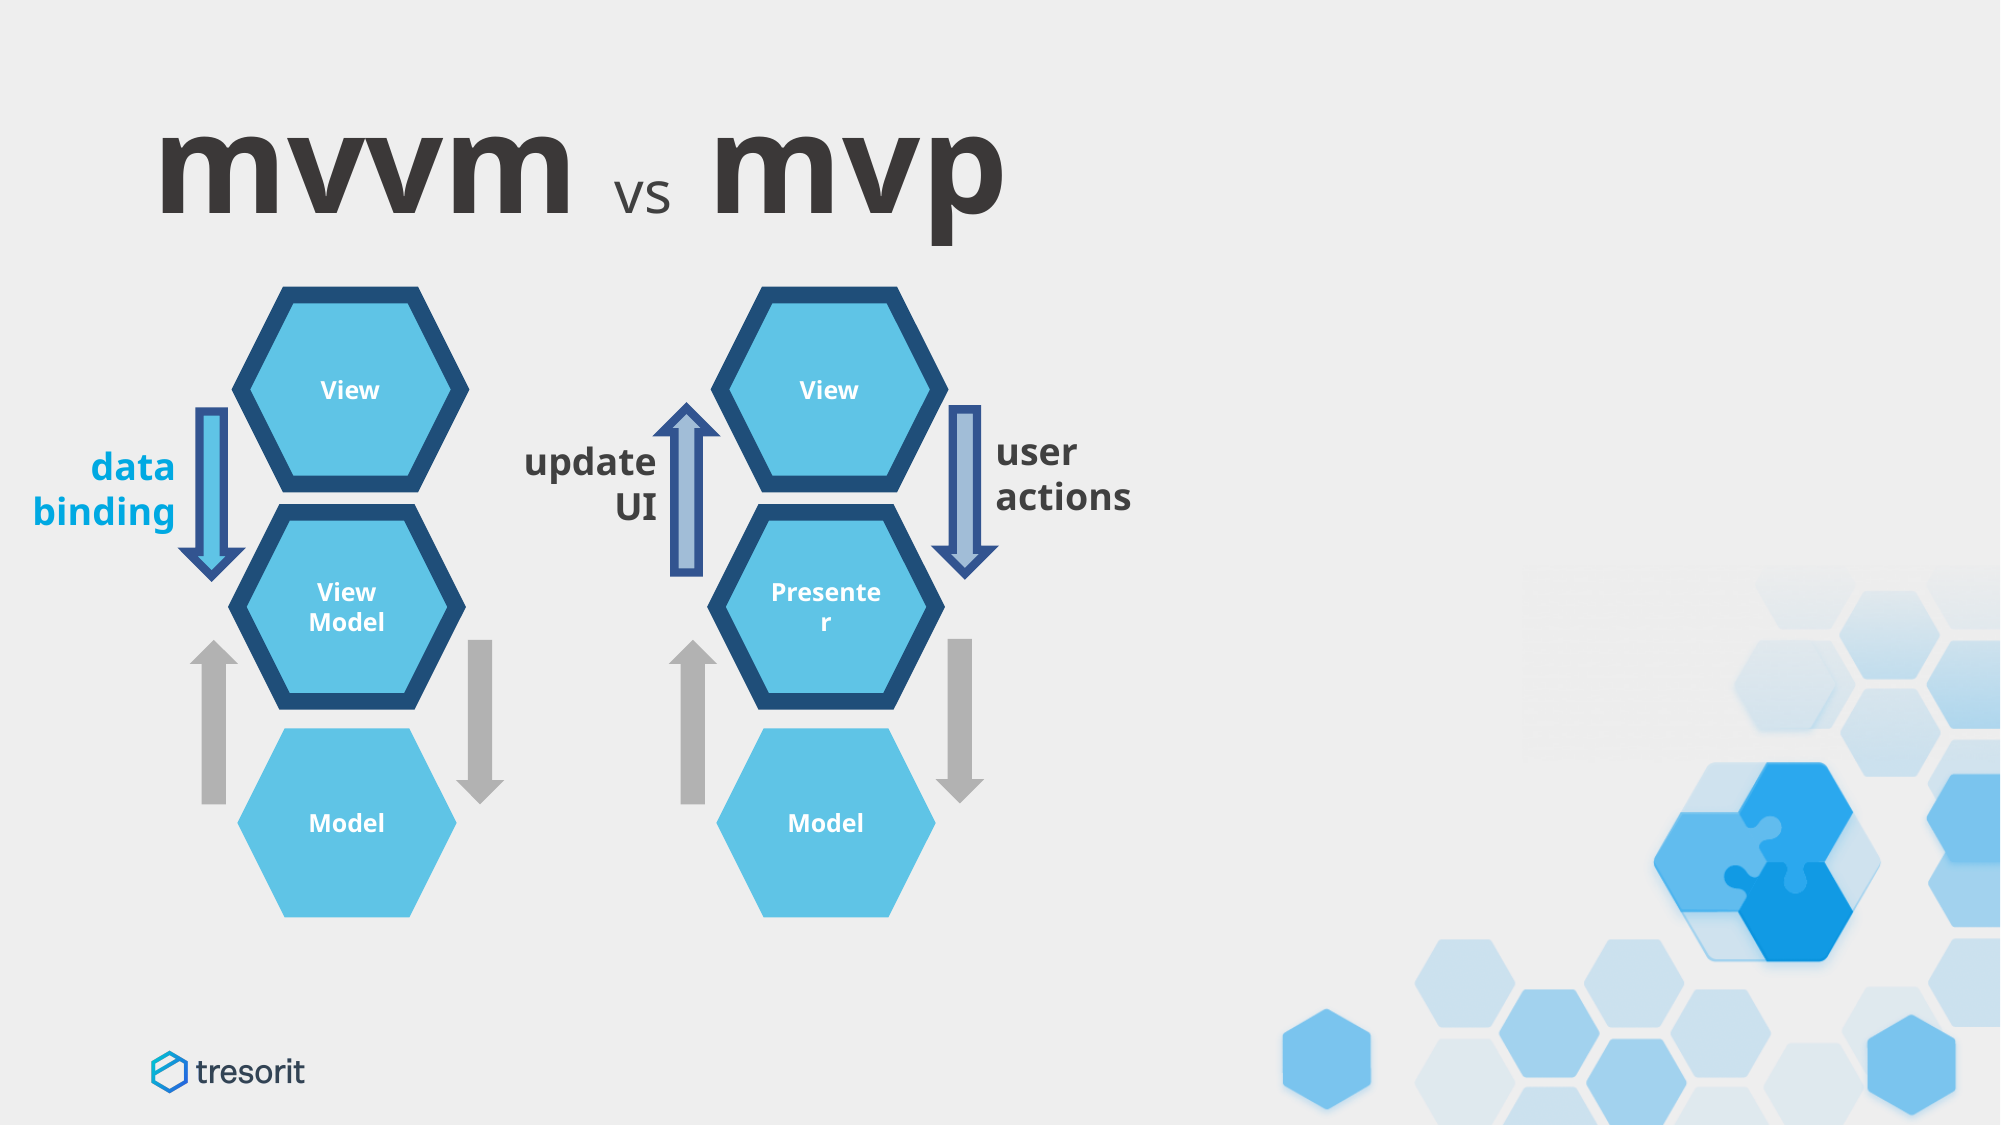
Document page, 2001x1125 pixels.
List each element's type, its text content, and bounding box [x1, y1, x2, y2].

title mvvm vs mvp [137, 59, 1863, 278]
text_box [187, 638, 241, 806]
picture [0, 0, 2001, 1125]
text_box Model [715, 727, 937, 919]
text_box [938, 408, 992, 576]
text_box View [718, 293, 941, 485]
text_box [185, 410, 239, 578]
text_box data binding [17, 435, 191, 541]
text_box update UI [508, 430, 672, 536]
text_box user actions [980, 420, 1147, 526]
text_box [666, 638, 720, 806]
text_box [663, 406, 714, 574]
text_box Presenter [715, 511, 937, 703]
text_box View Model [236, 511, 458, 703]
text_box Model [236, 727, 458, 919]
text_box [453, 638, 507, 806]
text_box [933, 637, 987, 805]
text_box View [239, 293, 462, 485]
